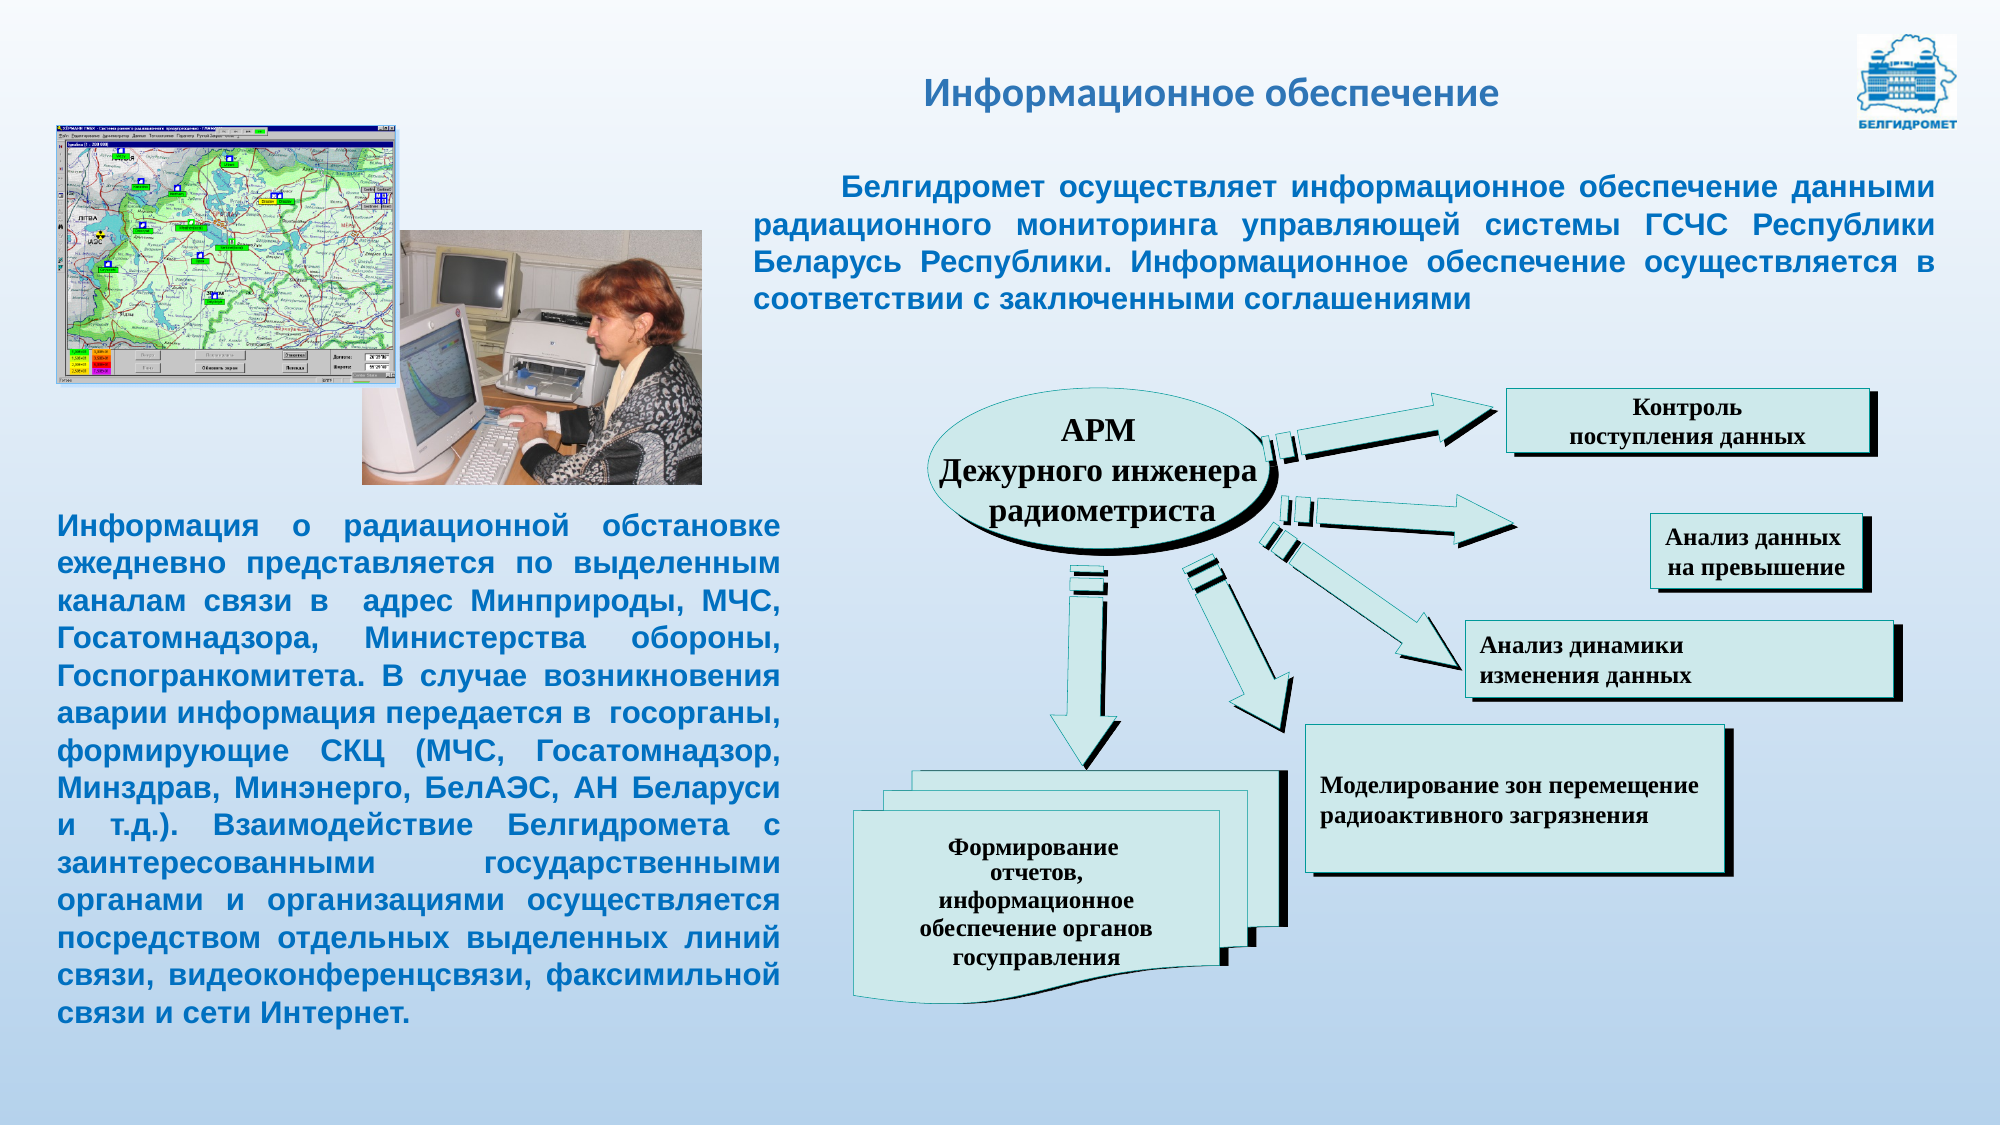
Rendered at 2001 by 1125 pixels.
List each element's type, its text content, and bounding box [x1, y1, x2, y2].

picture [1857, 34, 1957, 130]
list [362, 230, 702, 485]
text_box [853, 387, 1894, 1005]
text_box Информационное обеспечение [100, 41, 1857, 126]
picture [56, 125, 395, 383]
text_box Информация о радиационной обстановке ежедневно представляется по выделенным каналам связи в адрес Минприроды, МЧС, Госатомнадзора, Министерства обороны, Госпогранкомитета. В случае возникновения аварии информация передается в госорганы, формирующие СКЦ (МЧС, Госатомнадзор, Минздрав, Минэнерго, БелАЭС, АН Беларуси и т.д.). Взаимодействие Белгидромета с заинтересованными государственными органами и организациями осуществляется посредством отдельных выделенных линий связи, видеоконференцсвязи, факсимильной связи и сети Интернет. [42, 497, 797, 1115]
text_box Белгидромет осуществляет информационное обеспечение данными радиационного мониторинга управляющей системы ГСЧС Республики Беларусь Республики. Информационное обеспечение осуществляется в соответствии с заключенными соглашениями [738, 159, 1952, 343]
